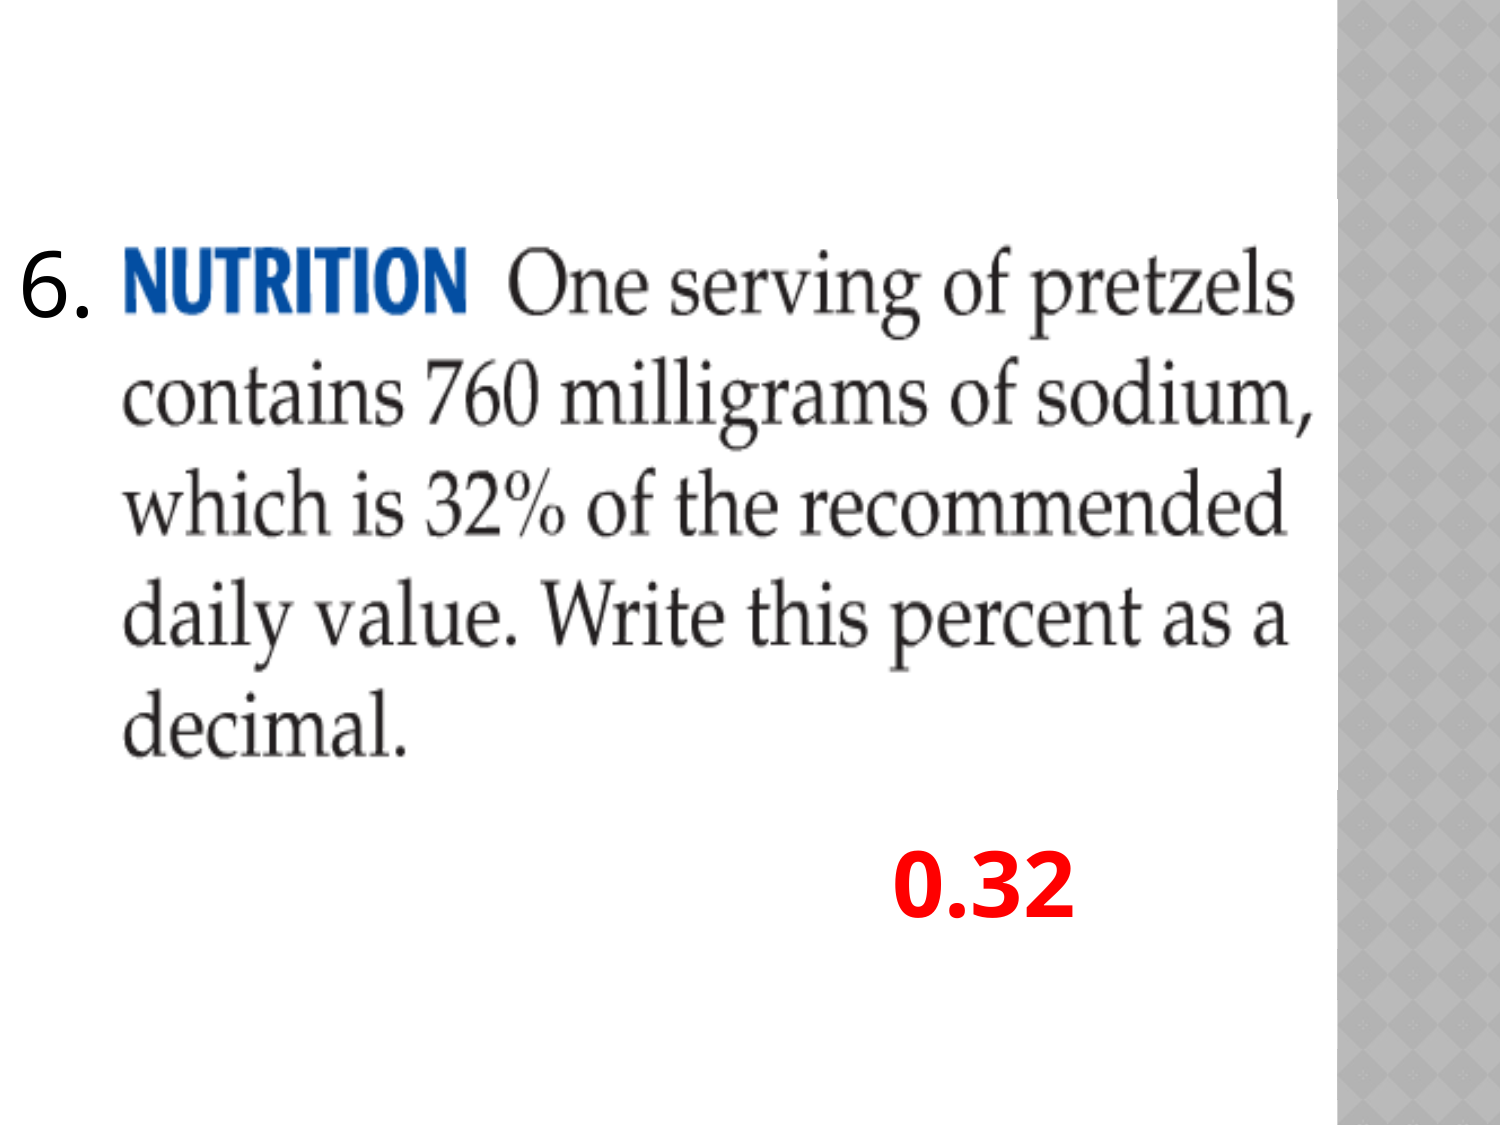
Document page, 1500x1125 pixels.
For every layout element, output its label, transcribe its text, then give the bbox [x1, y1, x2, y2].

text_box 0.32 [687, 818, 1300, 944]
text_box 6. [3, 218, 106, 344]
picture [112, 199, 1338, 790]
